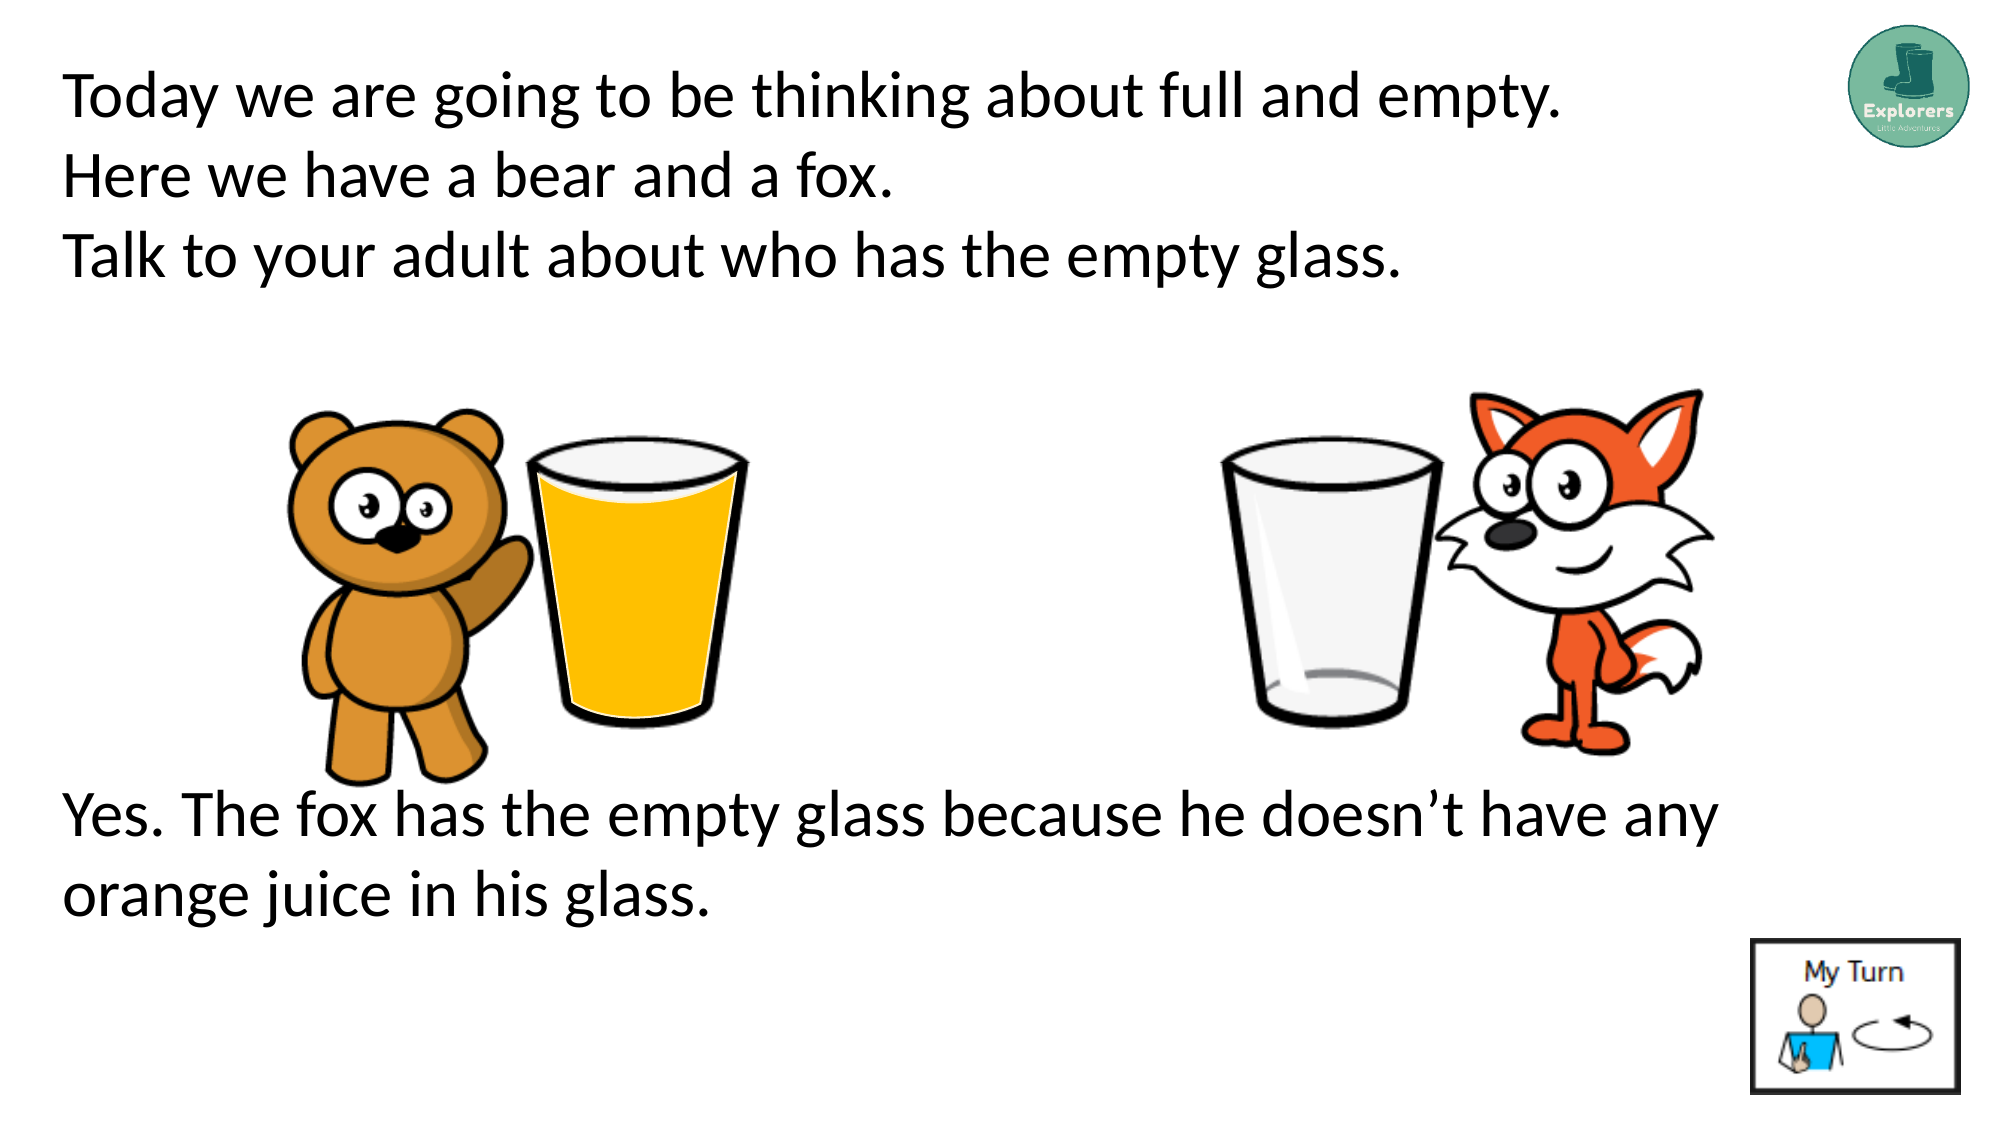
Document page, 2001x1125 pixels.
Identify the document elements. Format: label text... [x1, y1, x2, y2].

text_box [1124, 350, 1349, 816]
picture [199, 345, 623, 828]
picture [1750, 938, 1961, 1095]
picture [1349, 283, 1801, 828]
picture [1817, 0, 2000, 178]
text_box Today we are going to be thinking about full and empty. Here we have a bear and a fox. Talk to your adult about who has the empty glass. Yes. The fox has the empty glass because he doesn’t have any orange juice in his glass. [47, 43, 1907, 1028]
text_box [623, 350, 844, 816]
